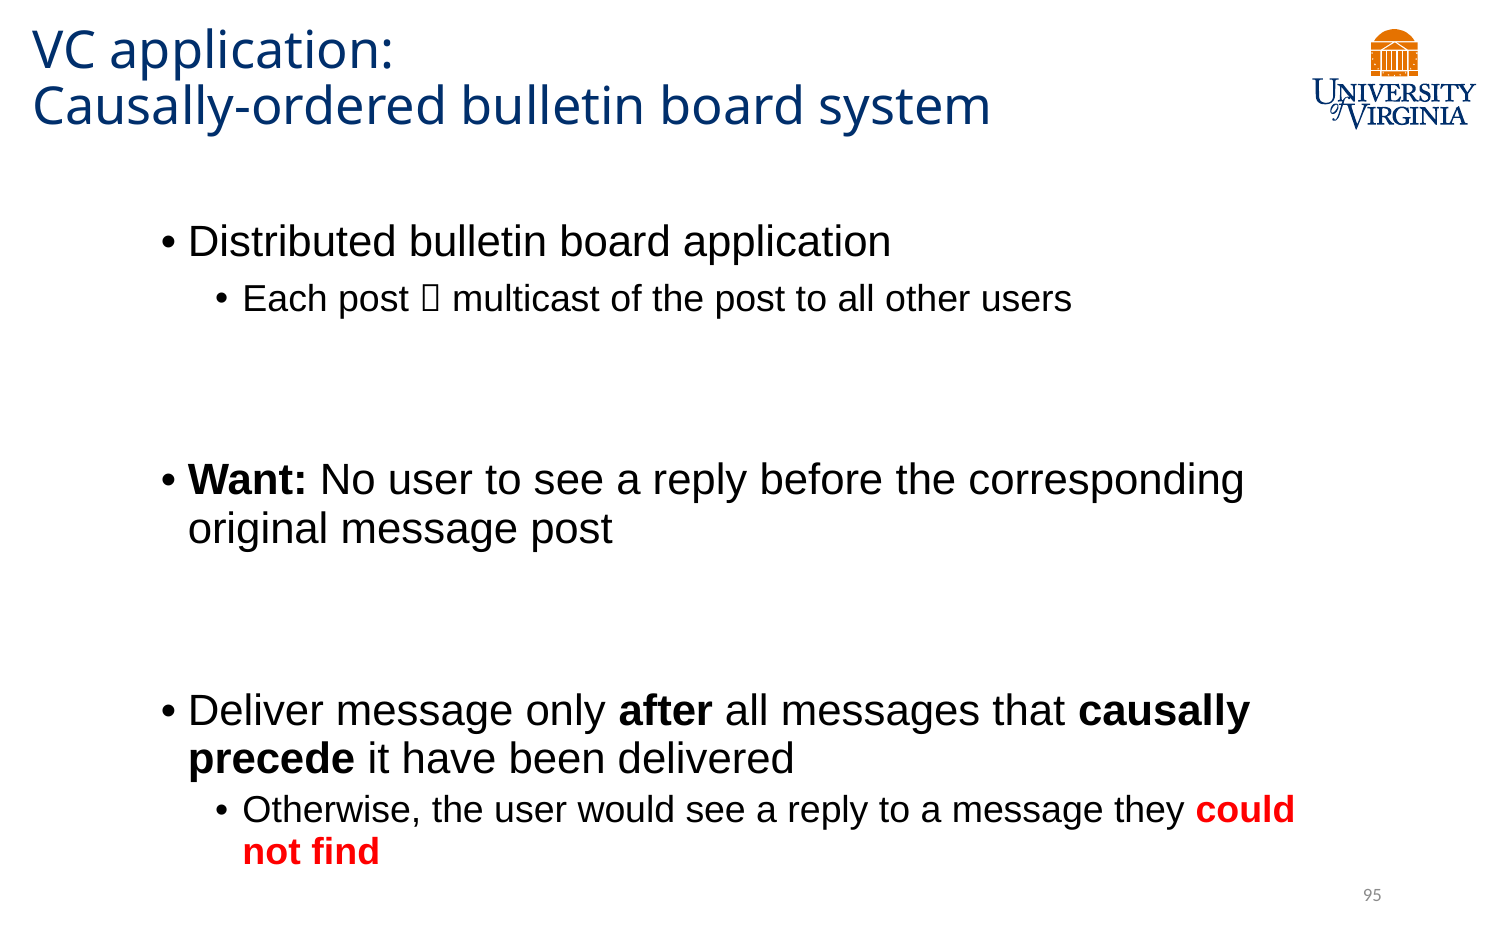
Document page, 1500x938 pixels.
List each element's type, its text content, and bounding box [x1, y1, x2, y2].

list Distributed bulletin board application Each post  multicast of the post to all other users Want: No user to see a reply before the corresponding original message post Deliver message only after all messages that causally precede it have been delivered Otherwise, the user would see a reply to a message they could not find [145, 209, 1344, 886]
slide_number 95 [1059, 868, 1397, 919]
title VC application: Causally-ordered bulletin board system [17, 14, 1297, 145]
